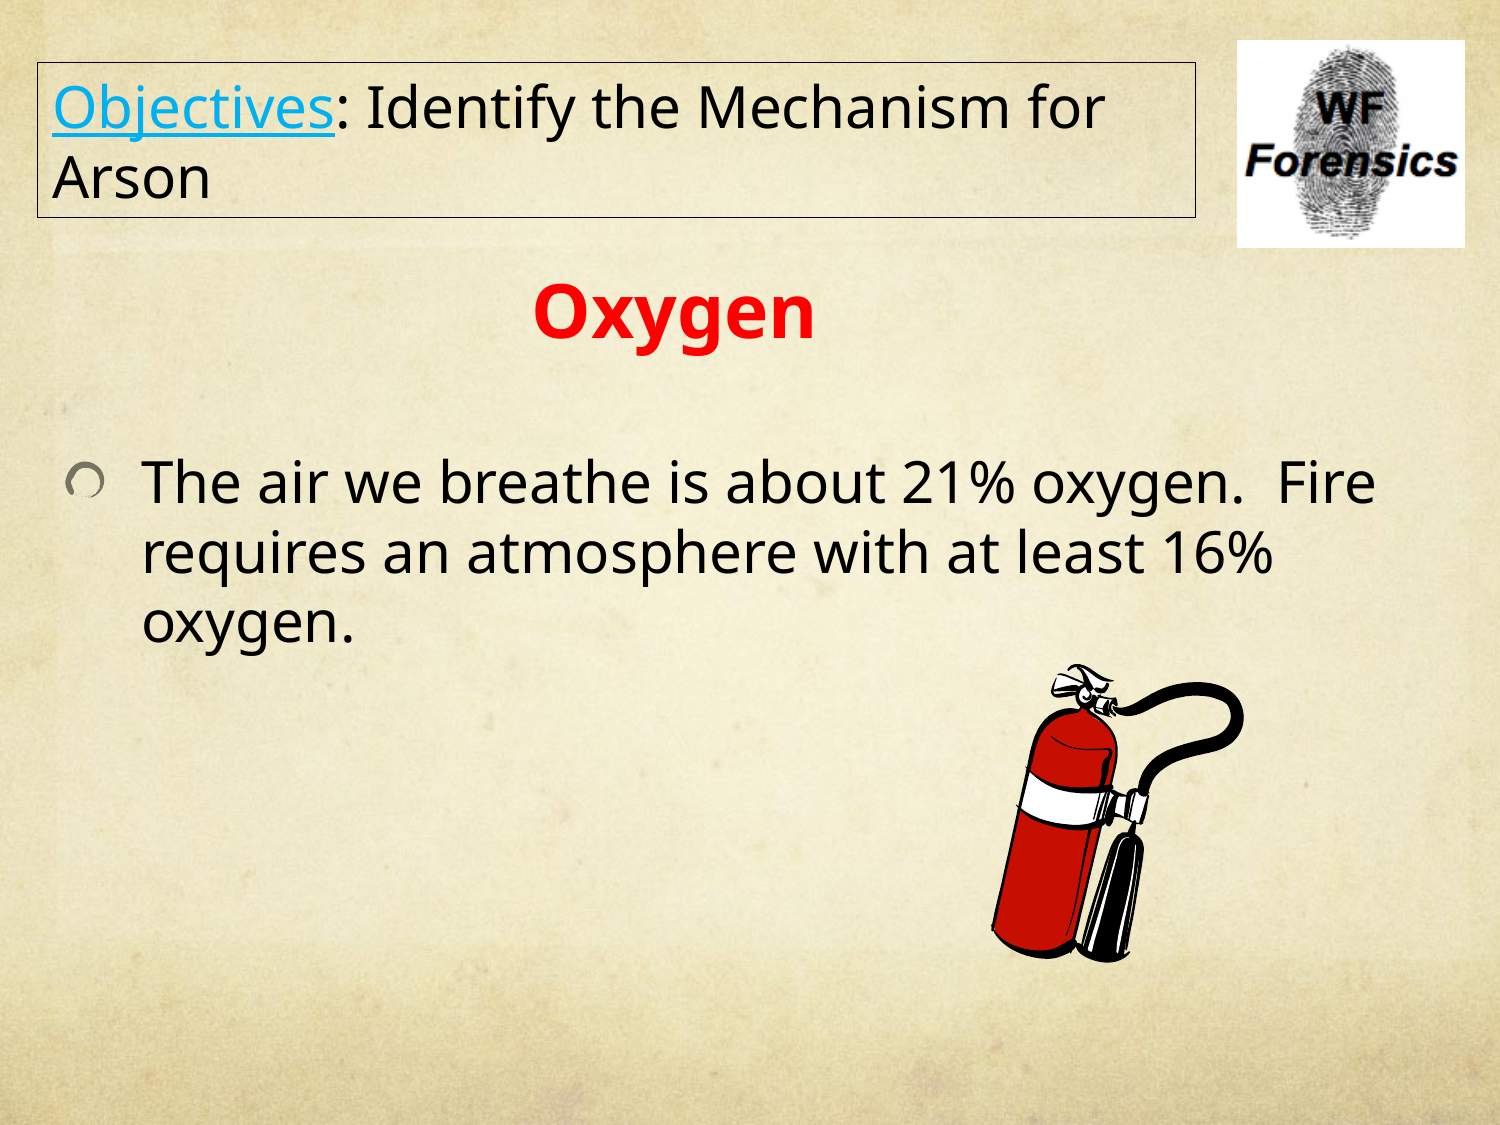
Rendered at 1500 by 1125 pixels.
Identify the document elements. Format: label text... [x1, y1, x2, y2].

list The air we breathe is about 21% oxygen. Fire requires an atmosphere with at least 16% oxygen. [50, 437, 1443, 1103]
picture [0, 0, 1500, 1125]
title Oxygen [75, 237, 1275, 380]
text_box Objectives: Identify the Mechanism for Arson [37, 62, 1196, 218]
